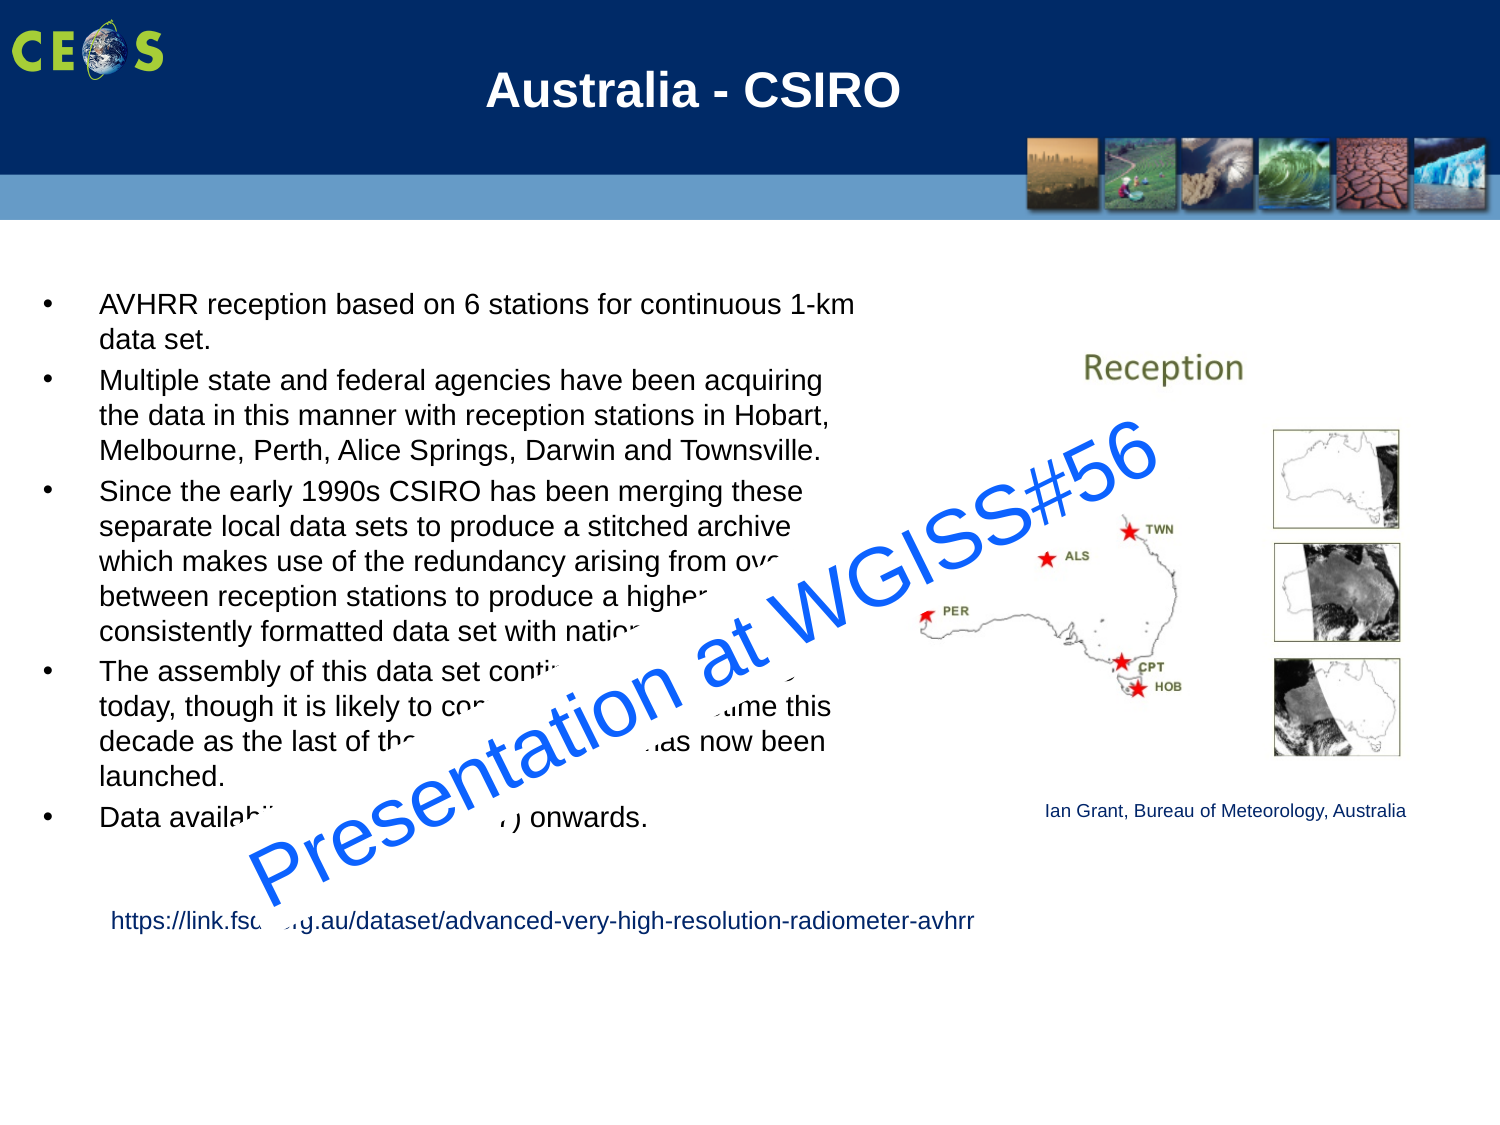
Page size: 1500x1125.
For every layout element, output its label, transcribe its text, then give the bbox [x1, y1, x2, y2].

text_box https://link.fsdf.org.au/dataset/advanced-very-high-resolution-radiometer-avhrr [96, 896, 992, 942]
text_box Presentation at WGISS#56 [215, 529, 834, 939]
title Australia - CSIRO [177, 46, 1210, 130]
picture [0, 0, 1500, 220]
list AVHRR reception based on 6 stations for continuous 1-km data set. Multiple state and federal agencies have been acquiring the data in this manner with reception stations in Hobart, Melbourne, Perth, Alice Springs, Darwin and Townsville. Since the early 1990s CSIRO has been merging these separate local data sets to produce a stitched archive which makes use of the redundancy arising from overlap between reception stations to produce a higher quality and consistently formatted data set with national coverage. The assembly of this data set continues within CSIRO today, though it is likely to come to an end sometime this decade as the last of the AVHRR sensors has now been launched. Data availability: 1981 (NOAA-7) onwards. [27, 277, 881, 832]
text_box Ian Grant, Bureau of Meteorology, Australia [1030, 799, 1422, 829]
picture [839, 303, 1489, 792]
